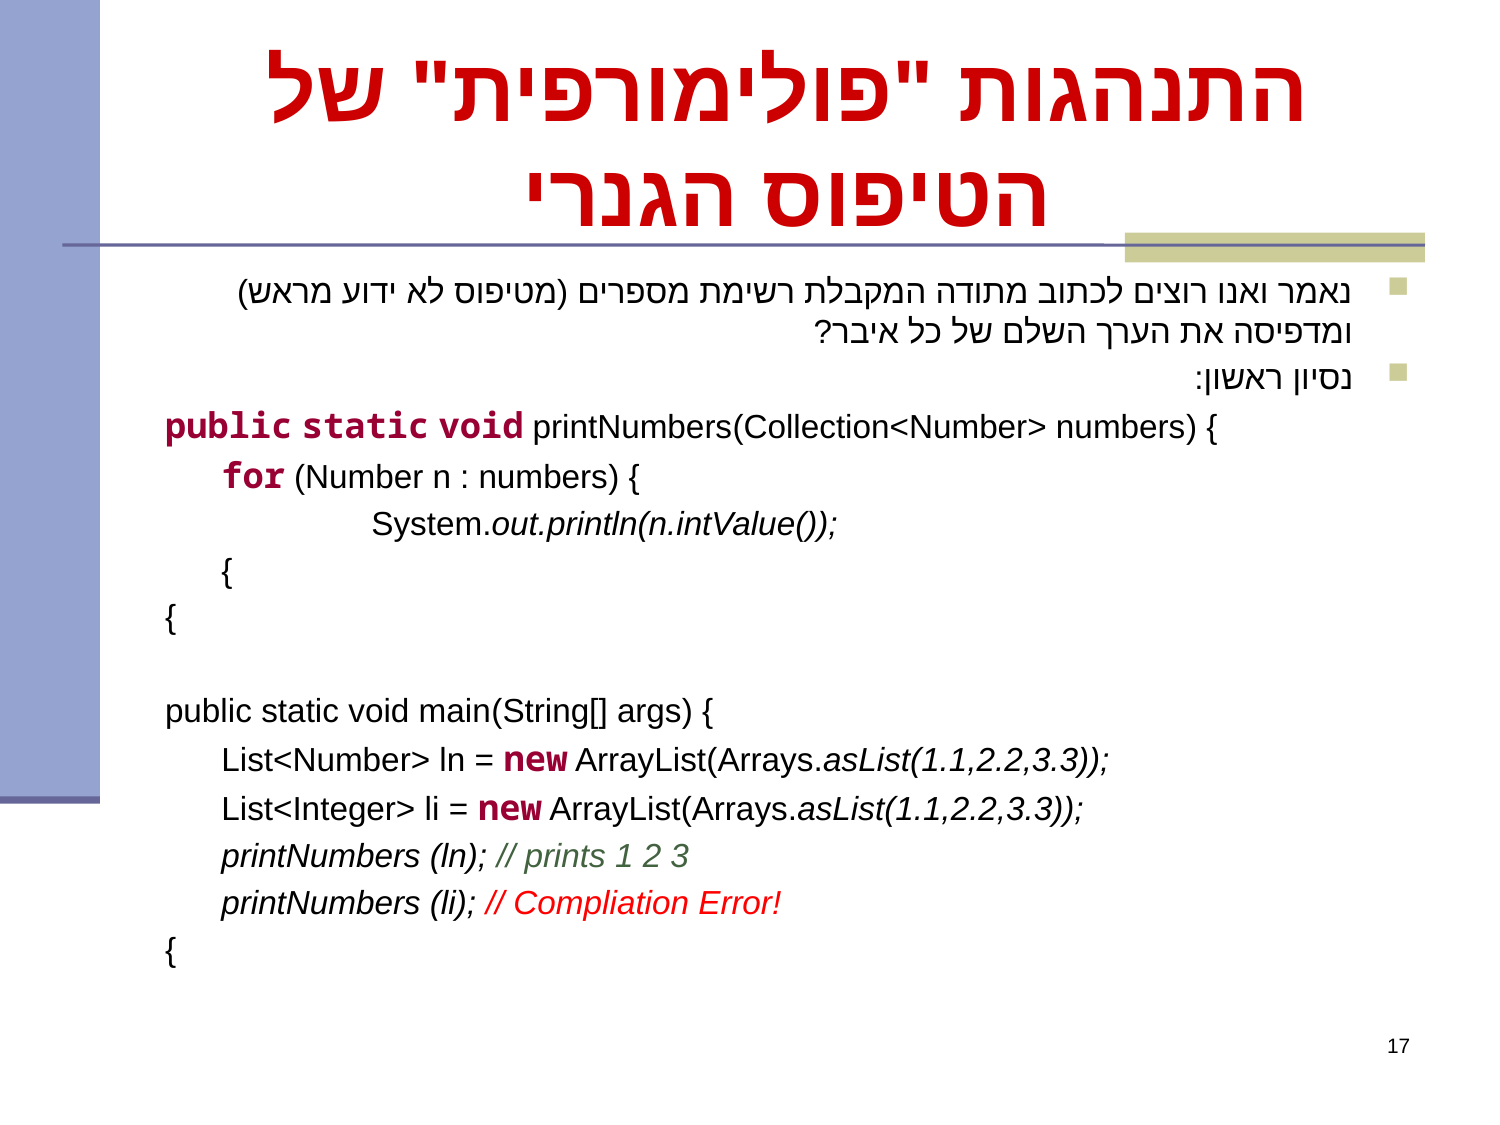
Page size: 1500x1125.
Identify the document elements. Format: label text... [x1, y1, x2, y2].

list נאמר ואנו רוצים לכתוב מתודה המקבלת רשימת מספרים (מטיפוס לא ידוע מראש) ומדפיסה את הערך השלם של כל איבר? נסיון ראשון: public static void printNumbers(Collection<Number> numbers) { for (Number n : numbers) { System.out.println(n.intValue()); { { public static void main(String[] args) { List<Number> ln = new ArrayList(Arrays.asList(1.1,2.2,3.3)); List<Integer> li = new ArrayList(Arrays.asList(1.1,2.2,3.3)); printNumbers (ln); // prints 1 2 3 printNumbers (li); // Compliation Error! { [149, 262, 1426, 1006]
slide_number 17 [1112, 1024, 1426, 1101]
title התנהגות "פולימורפית" של הטיפוס הגנרי [149, 45, 1426, 234]
